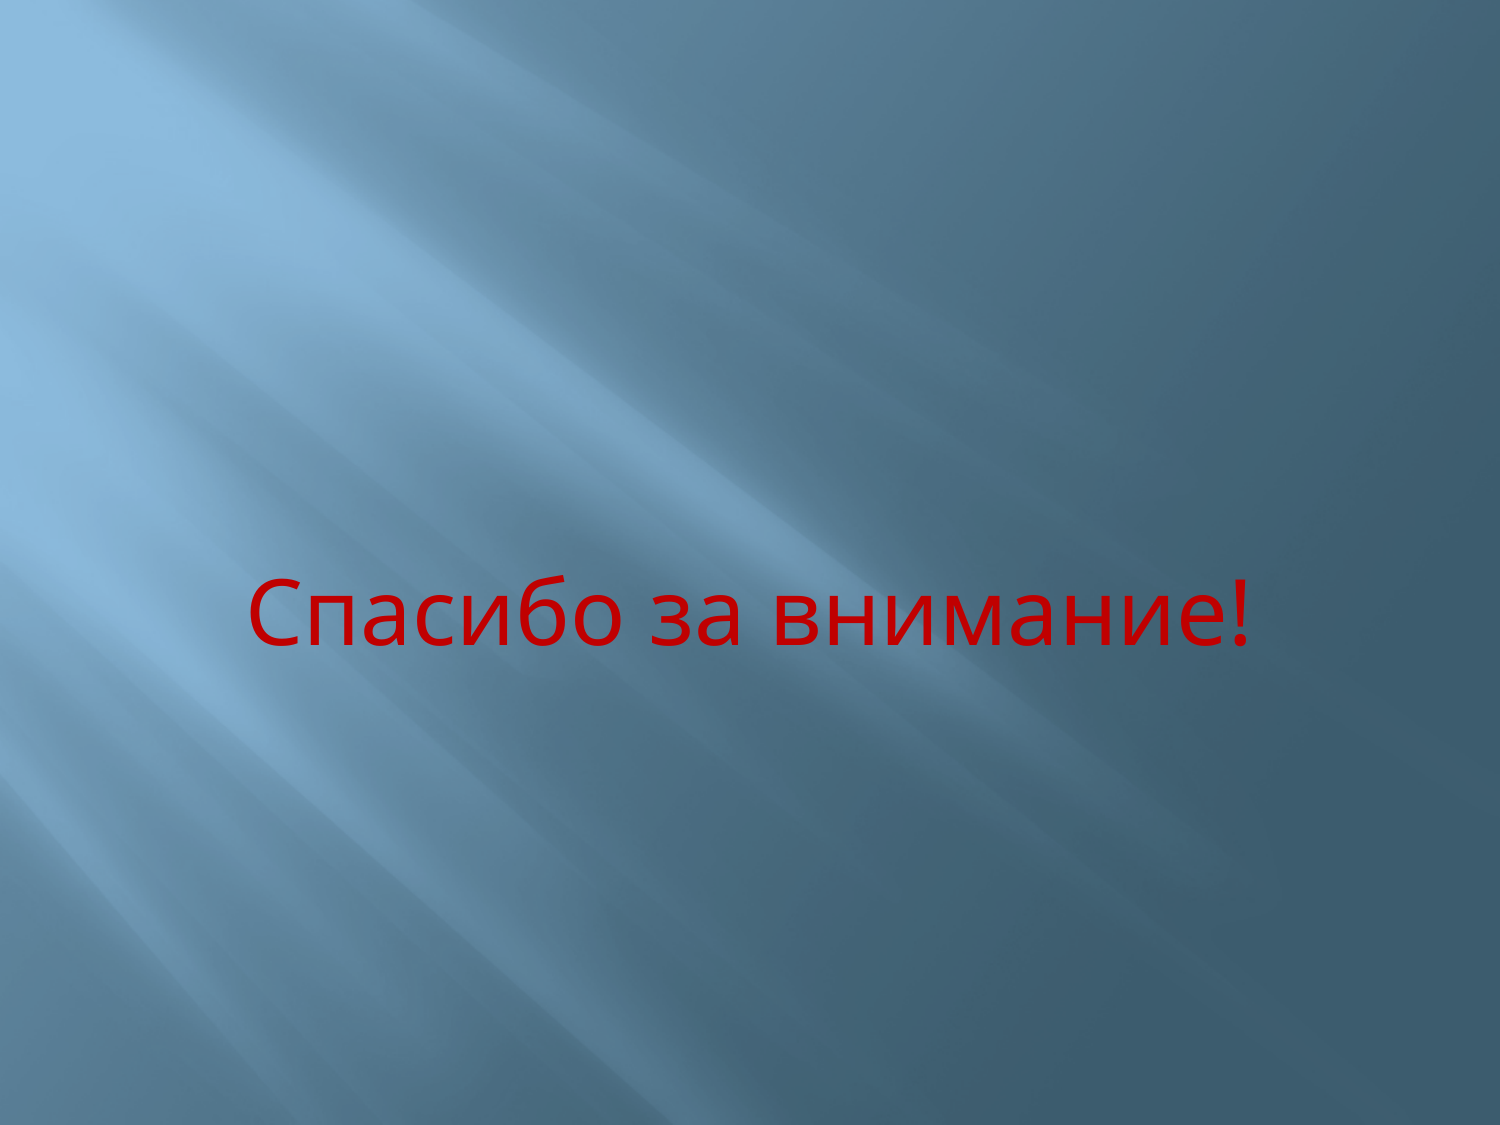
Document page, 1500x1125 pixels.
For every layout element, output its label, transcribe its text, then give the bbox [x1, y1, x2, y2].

subtitle Спасибо за внимание! [225, 546, 1275, 834]
